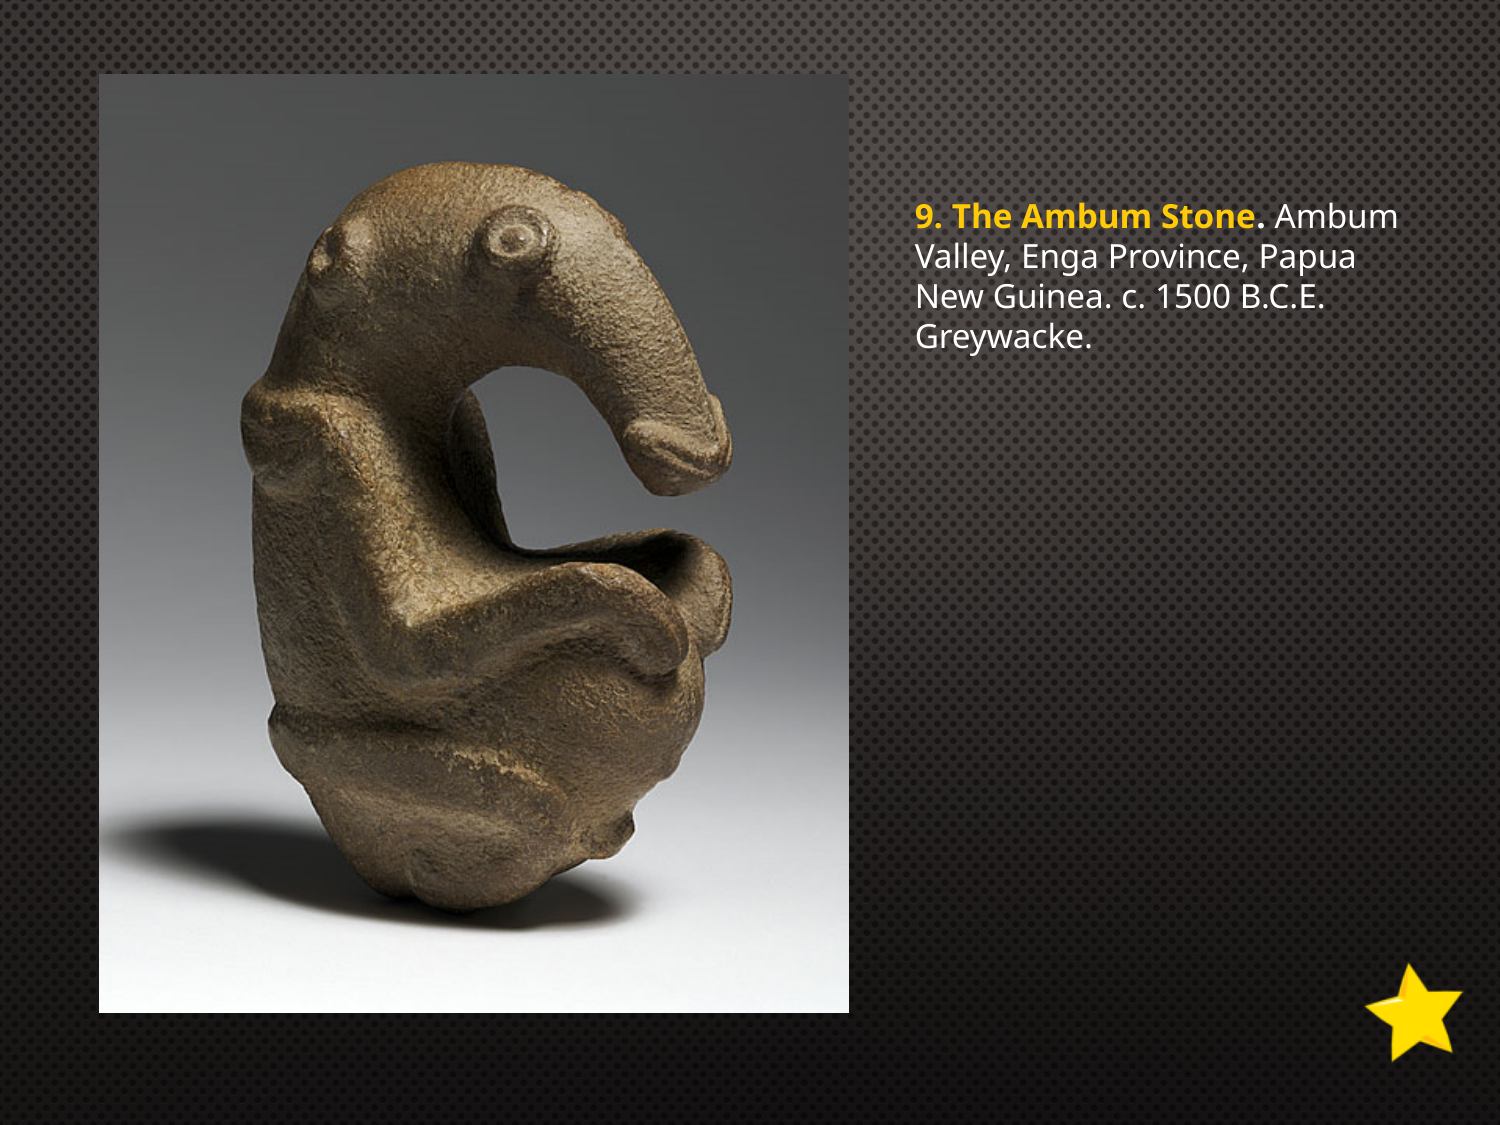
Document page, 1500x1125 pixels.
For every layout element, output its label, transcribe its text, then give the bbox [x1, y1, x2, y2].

picture [1363, 962, 1465, 1063]
text_box 9. The Ambum Stone. Ambum Valley, Enga Province, Papua New Guinea. c. 1500 B.C.E. Greywacke. [900, 187, 1415, 402]
picture [99, 74, 849, 1013]
